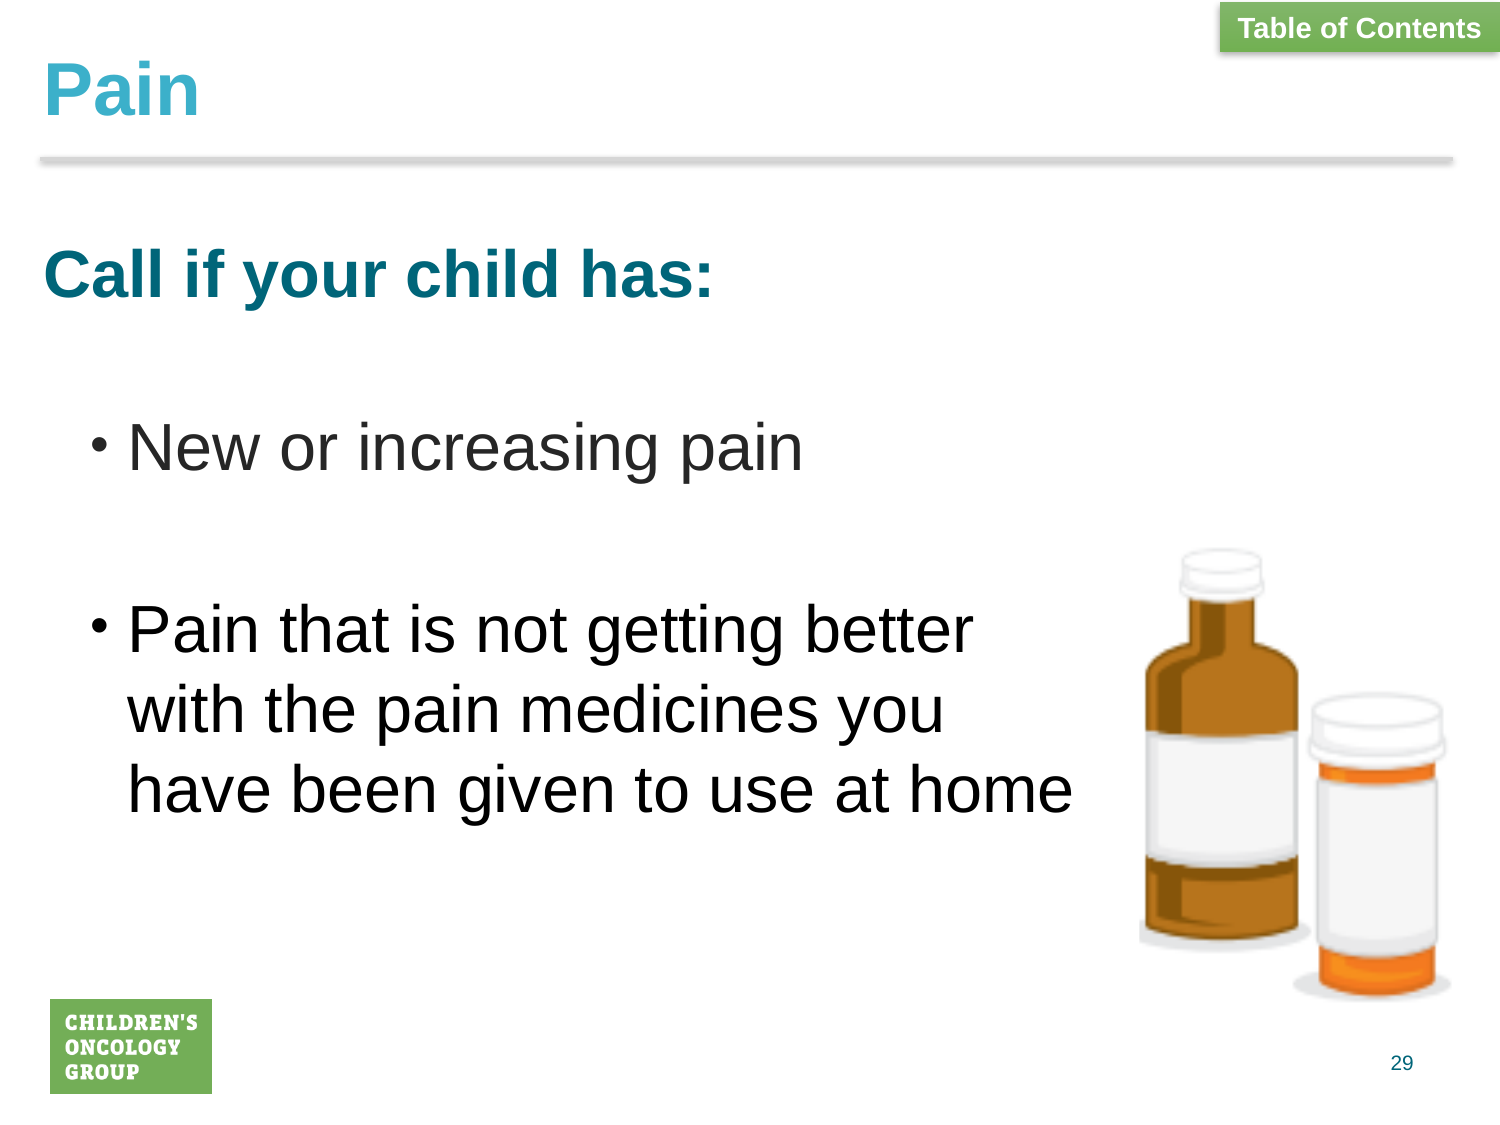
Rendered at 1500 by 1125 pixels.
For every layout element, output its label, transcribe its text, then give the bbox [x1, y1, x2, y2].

list Call if your child has: New or increasing pain Pain that is not getting better with the pain medicines you have been given to use at home [28, 223, 1446, 965]
picture [1139, 507, 1480, 1025]
text_box Pain [28, 43, 1435, 140]
picture [50, 999, 212, 1094]
text_box Table of Contents [1220, 2, 1500, 52]
